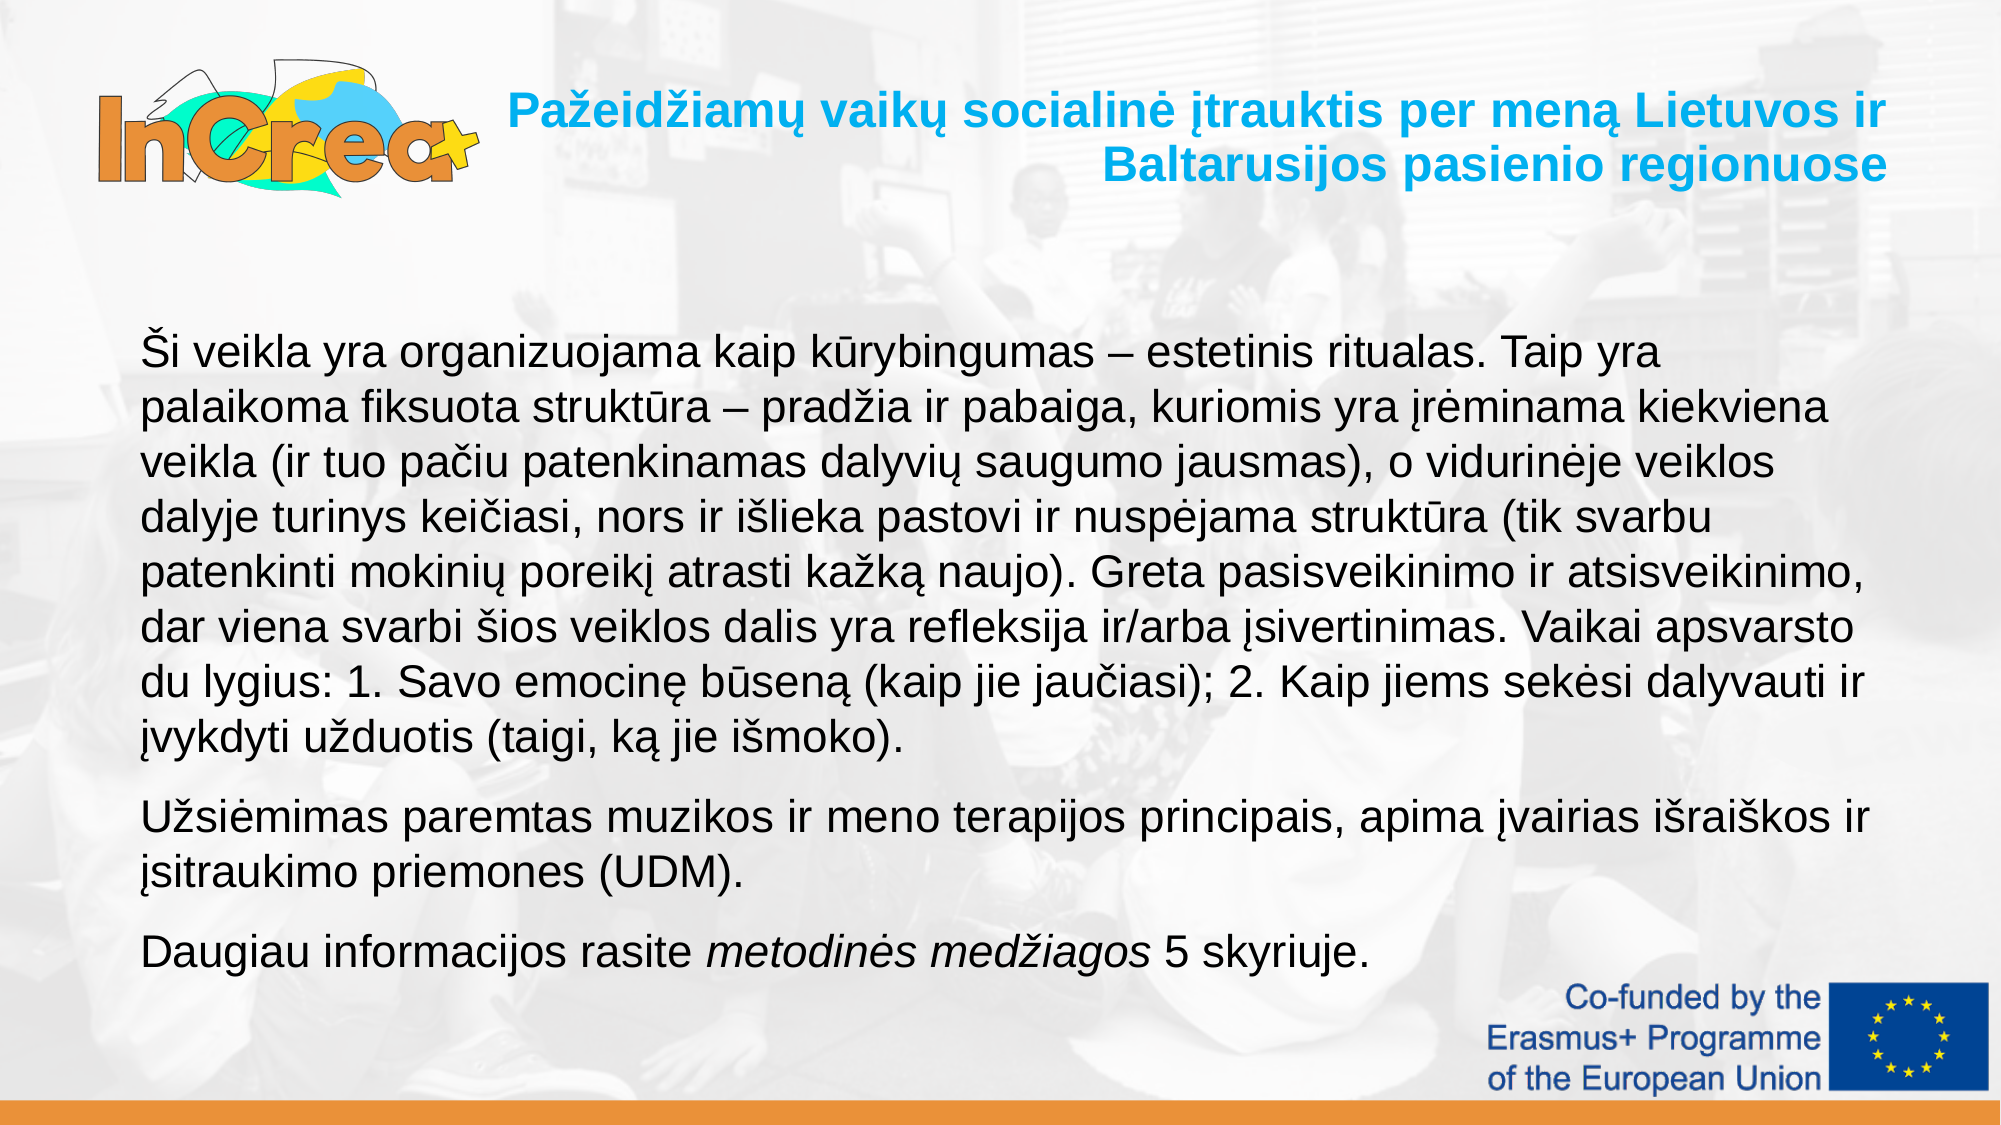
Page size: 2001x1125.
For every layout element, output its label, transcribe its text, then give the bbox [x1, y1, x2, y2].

picture [93, 52, 482, 203]
text_box Ši veikla yra organizuojama kaip kūrybingumas – estetinis ritualas. Taip yra palaikoma fiksuota struktūra – pradžia ir pabaiga, kuriomis yra įrėminama kiekviena veikla (ir tuo pačiu patenkinamas dalyvių saugumo jausmas), o vidurinėje veiklos dalyje turinys keičiasi, nors ir išlieka pastovi ir nuspėjama struktūra (tik svarbu patenkinti mokinių poreikį atrasti kažką naujo). Greta pasisveikinimo ir atsisveikinimo, dar viena svarbi šios veiklos dalis yra refleksija ir/arba įsivertinimas. Vaikai apsvarsto du lygius: 1. Savo emocinę būseną (kaip jie jaučiasi); 2. Kaip jiems sekėsi dalyvauti ir įvykdyti užduotis (taigi, ką jie išmoko). Užsiėmimas paremtas muzikos ir meno terapijos principais, apima įvairias išraiškos ir įsitraukimo priemones (UDM). Daugiau informacijos rasite metodinės medžiagos 5 skyriuje. [124, 314, 1888, 416]
text_box Pažeidžiamų vaikų socialinė įtrauktis per meną Lietuvos ir Baltarusijos pasienio regionuose [478, 76, 1904, 215]
picture [1472, 979, 2000, 1101]
